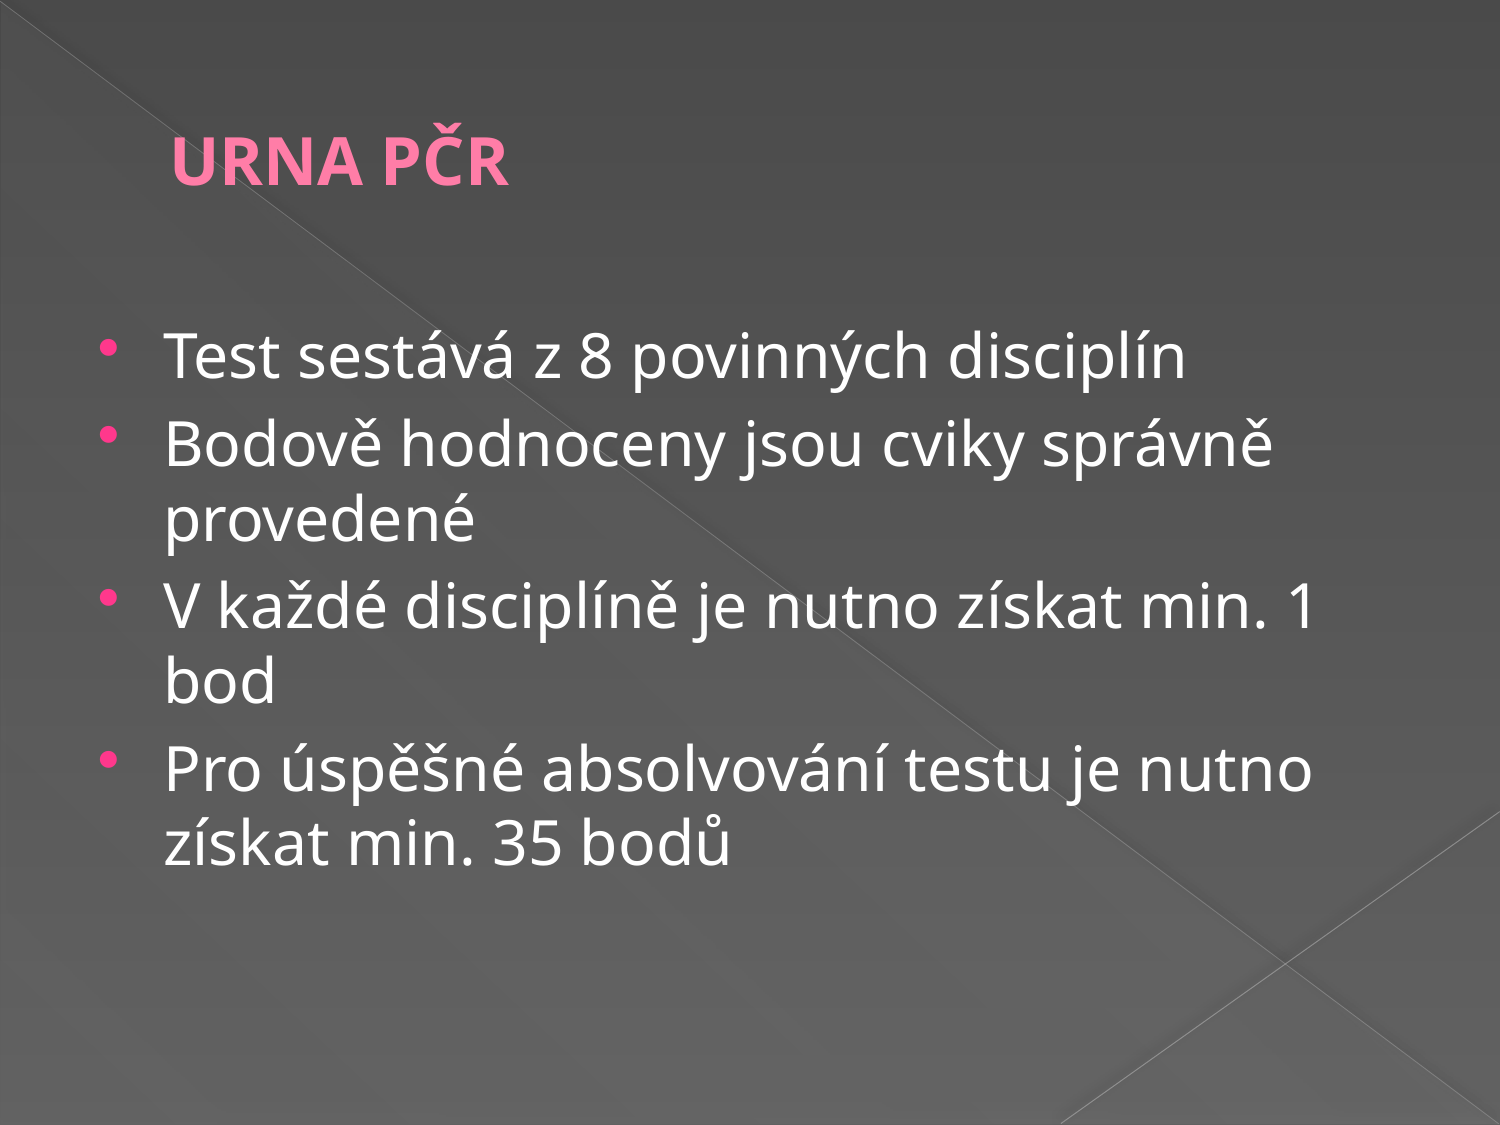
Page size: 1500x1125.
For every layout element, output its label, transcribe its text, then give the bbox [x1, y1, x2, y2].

title URNA PČR [75, 43, 1425, 274]
list Test sestává z 8 povinných disciplín Bodově hodnoceny jsou cviky správně provedené V každé disciplíně je nutno získat min. 1 bod Pro úspěšné absolvování testu je nutno získat min. 35 bodů [75, 308, 1425, 1059]
